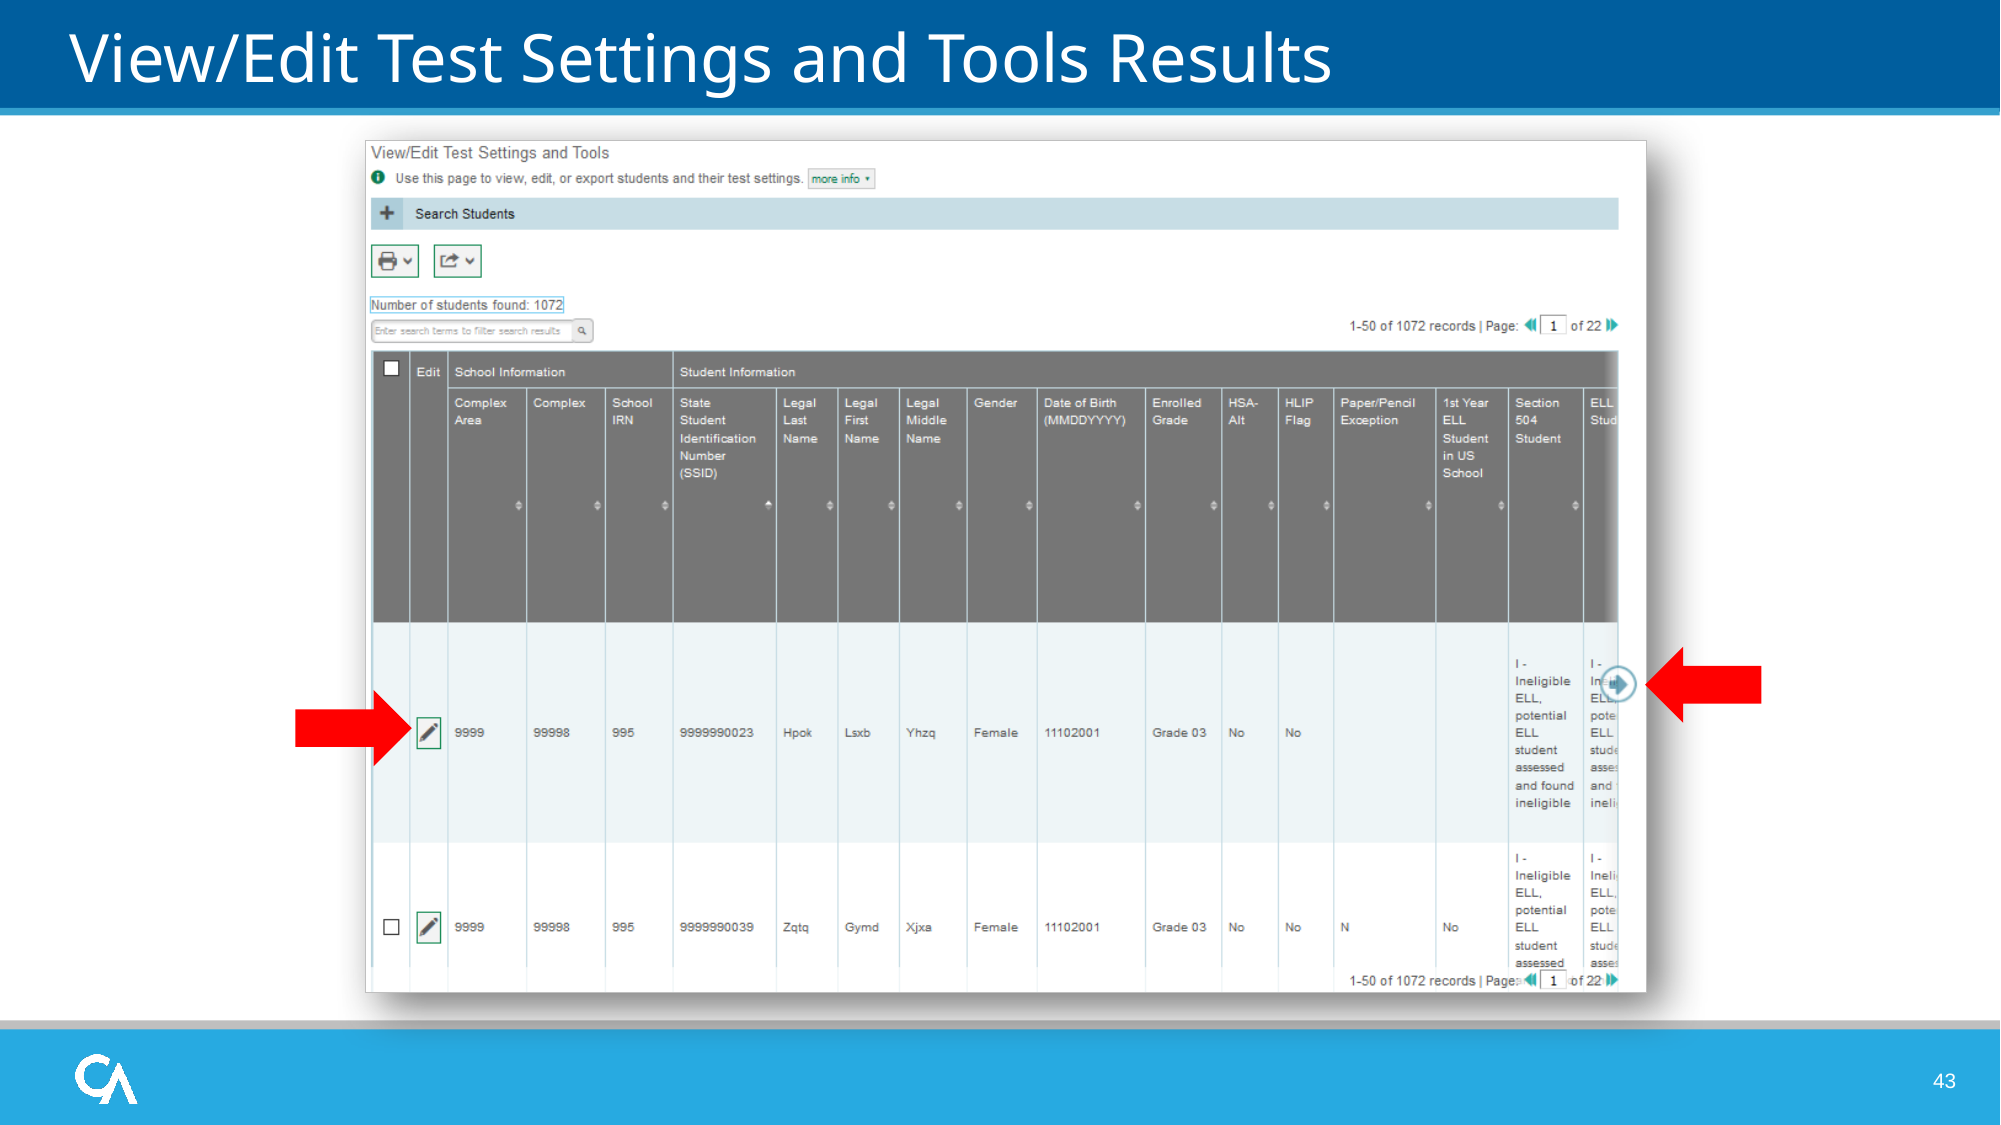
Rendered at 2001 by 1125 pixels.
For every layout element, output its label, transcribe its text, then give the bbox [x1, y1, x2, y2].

text_box [295, 709, 365, 747]
picture [75, 1054, 138, 1104]
text_box [1647, 646, 1762, 723]
picture [365, 140, 1647, 993]
title View/Edit Test Settings and Tools Results [69, 10, 1878, 96]
slide_number 43 [1855, 1057, 1972, 1103]
